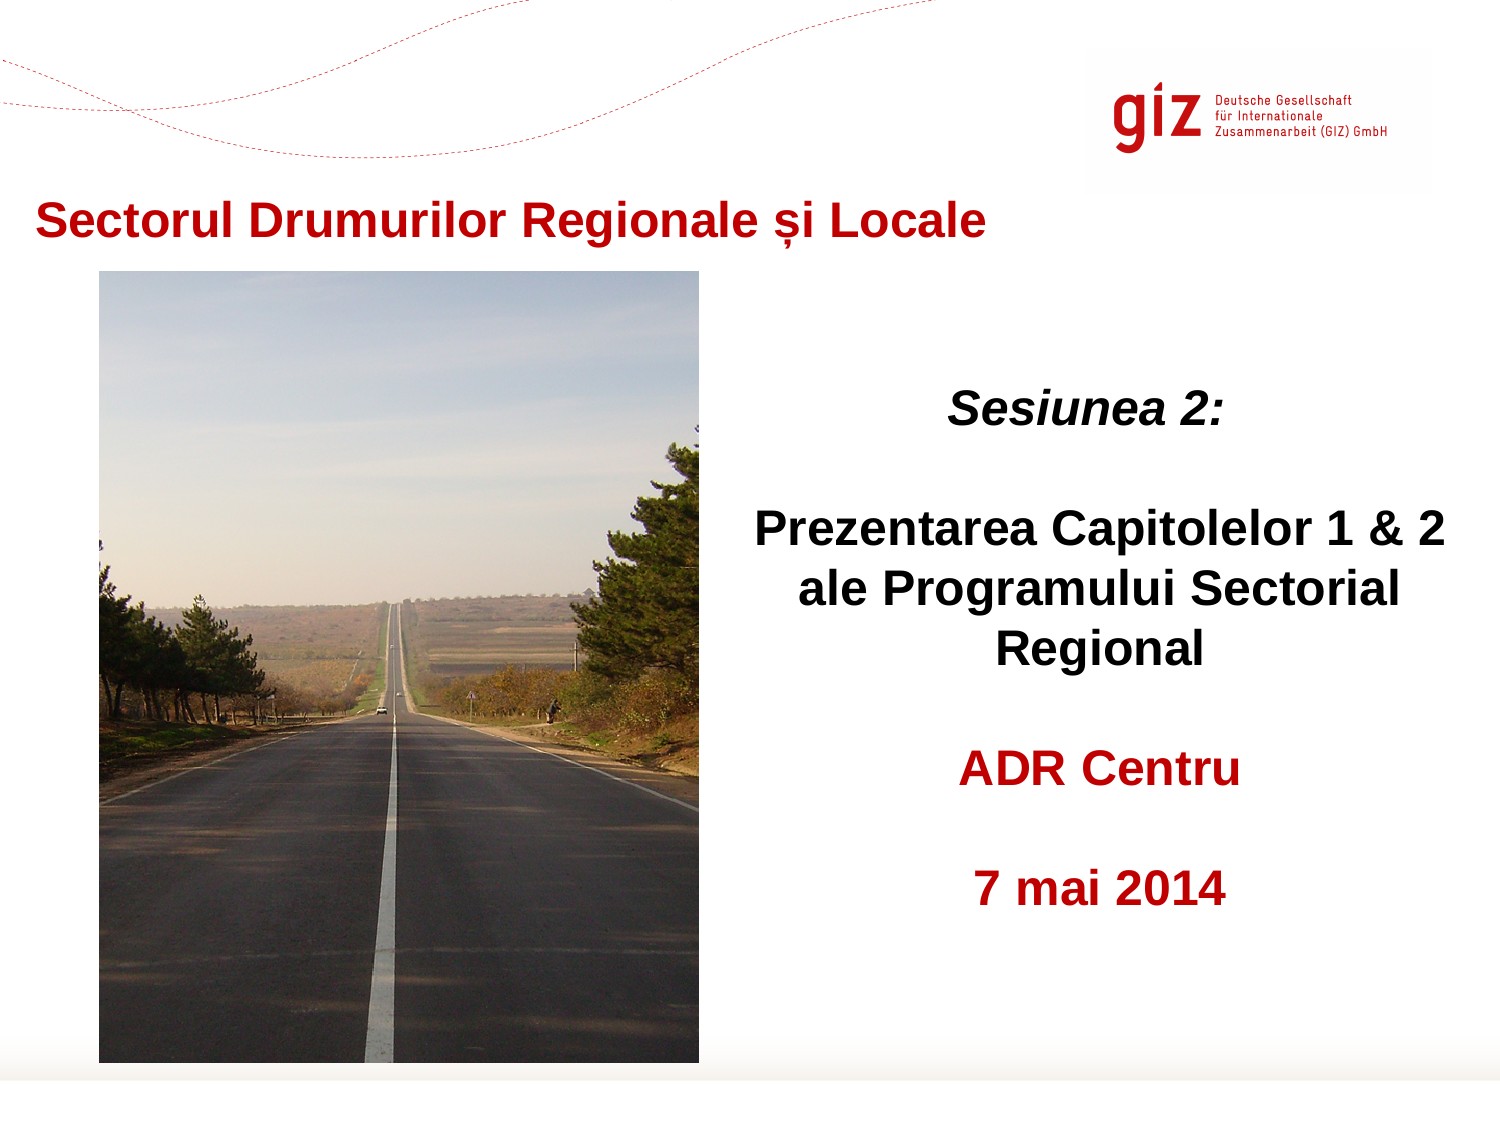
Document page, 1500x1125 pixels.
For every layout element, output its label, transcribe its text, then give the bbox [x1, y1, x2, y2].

subtitle Sesiunea 2: Prezentarea Capitolelor 1 & 2 ale Programului Sectorial Regional ADR Centru 7 mai 2014 [733, 367, 1468, 996]
title Sectorul Drumurilor Regionale și Locale [19, 163, 1378, 272]
picture [0, 270, 1500, 1081]
picture [0, 0, 1500, 194]
